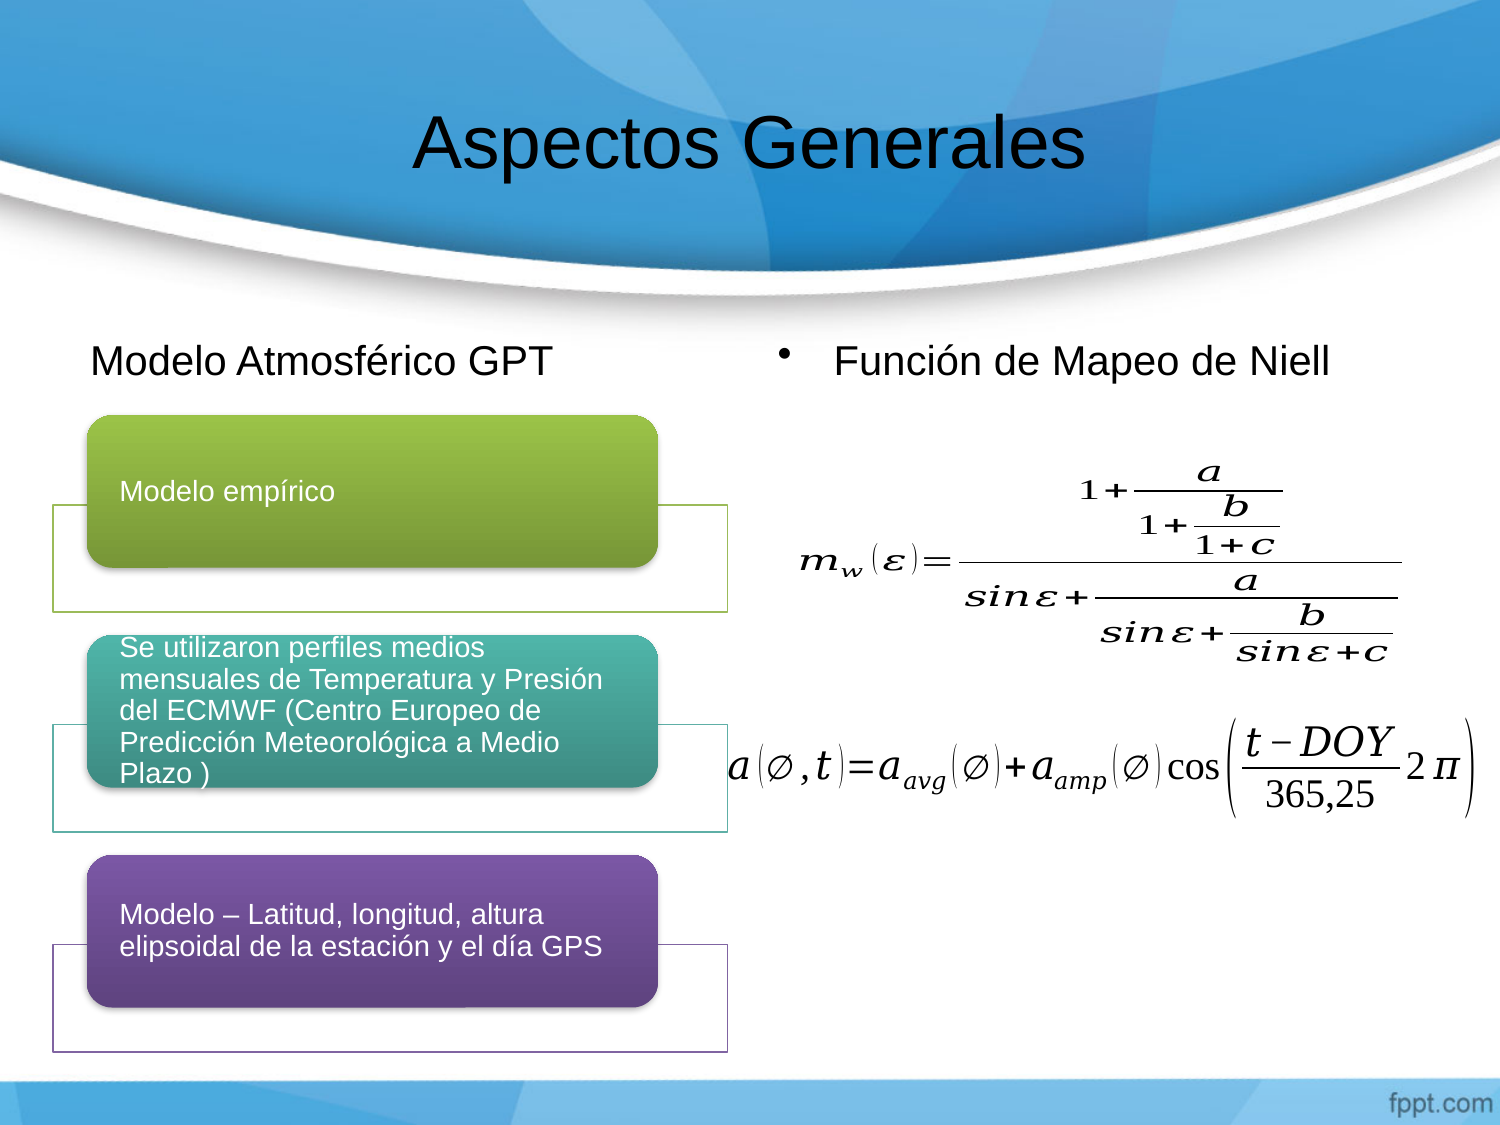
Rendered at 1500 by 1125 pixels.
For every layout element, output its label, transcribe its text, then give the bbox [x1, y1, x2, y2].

list Modelo Atmosférico GPT [75, 326, 691, 407]
title Aspectos Generales [75, 45, 1425, 233]
list Función de Mapeo de Niell [762, 326, 1425, 480]
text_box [52, 408, 728, 1059]
picture [0, 0, 1500, 1125]
